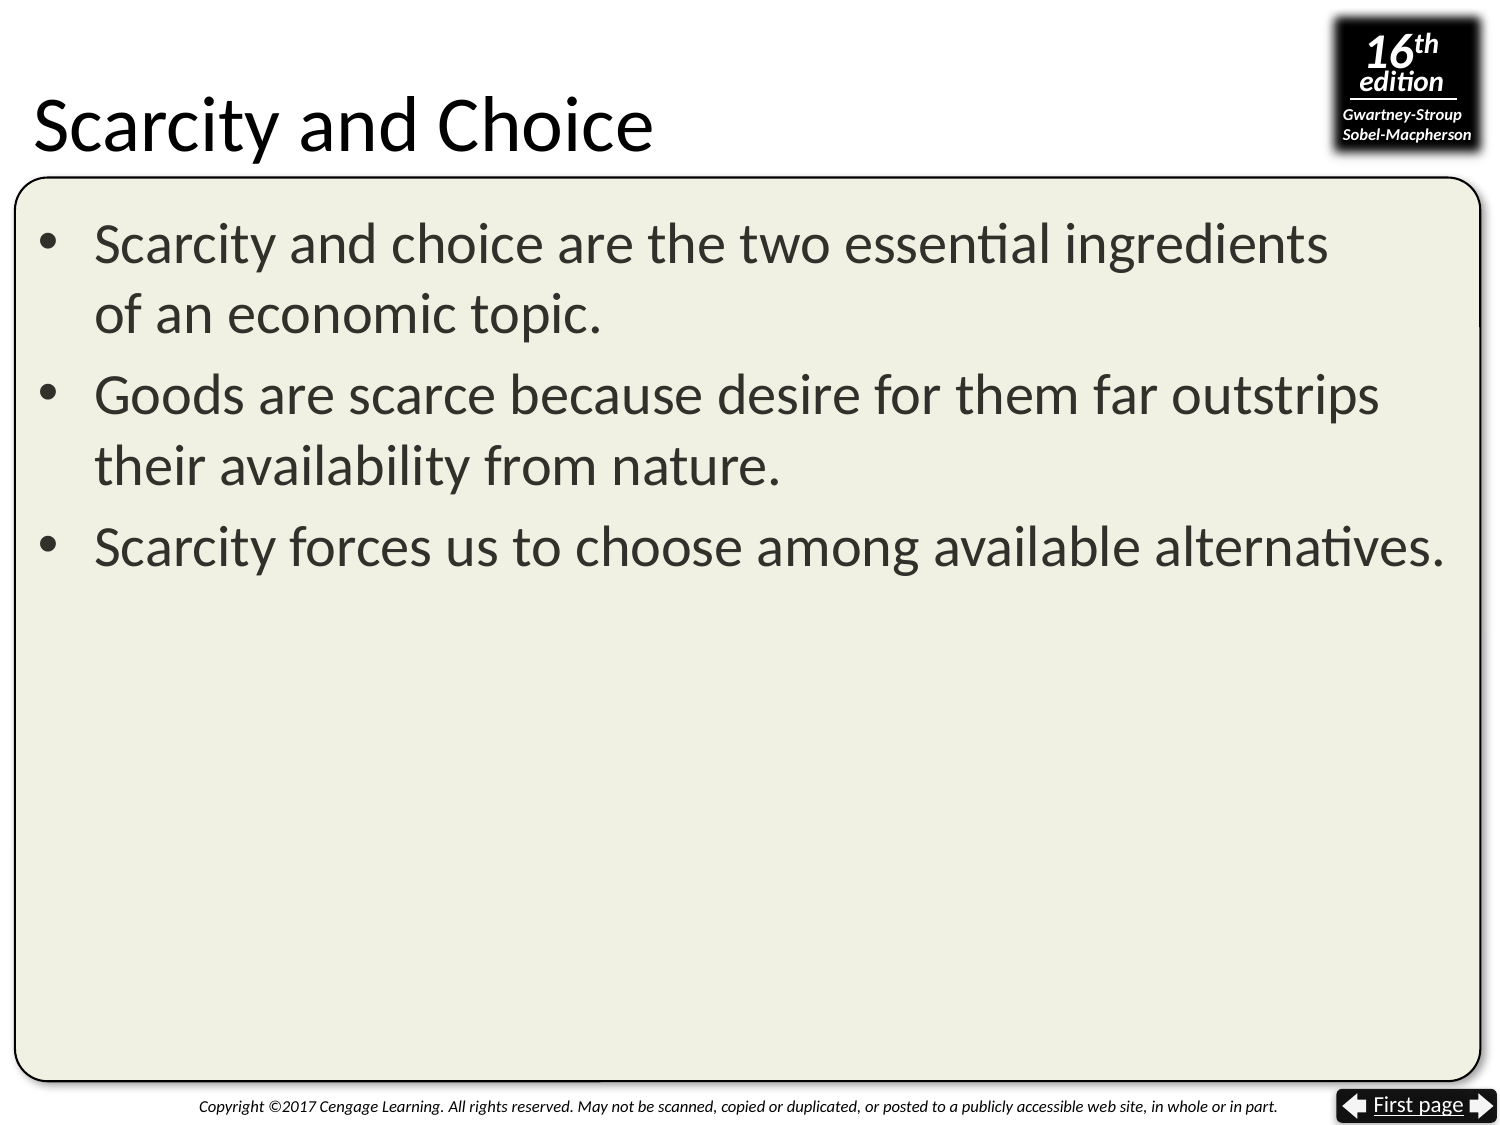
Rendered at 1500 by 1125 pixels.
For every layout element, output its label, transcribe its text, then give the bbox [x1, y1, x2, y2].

list Scarcity and choice are the two essential ingredients of an economic topic. Goods are scarce because desire for them far outstrips their availability from nature. Scarcity forces us to choose among available alternatives. [23, 197, 1470, 610]
title Scarcity and Choice [18, 65, 1480, 173]
